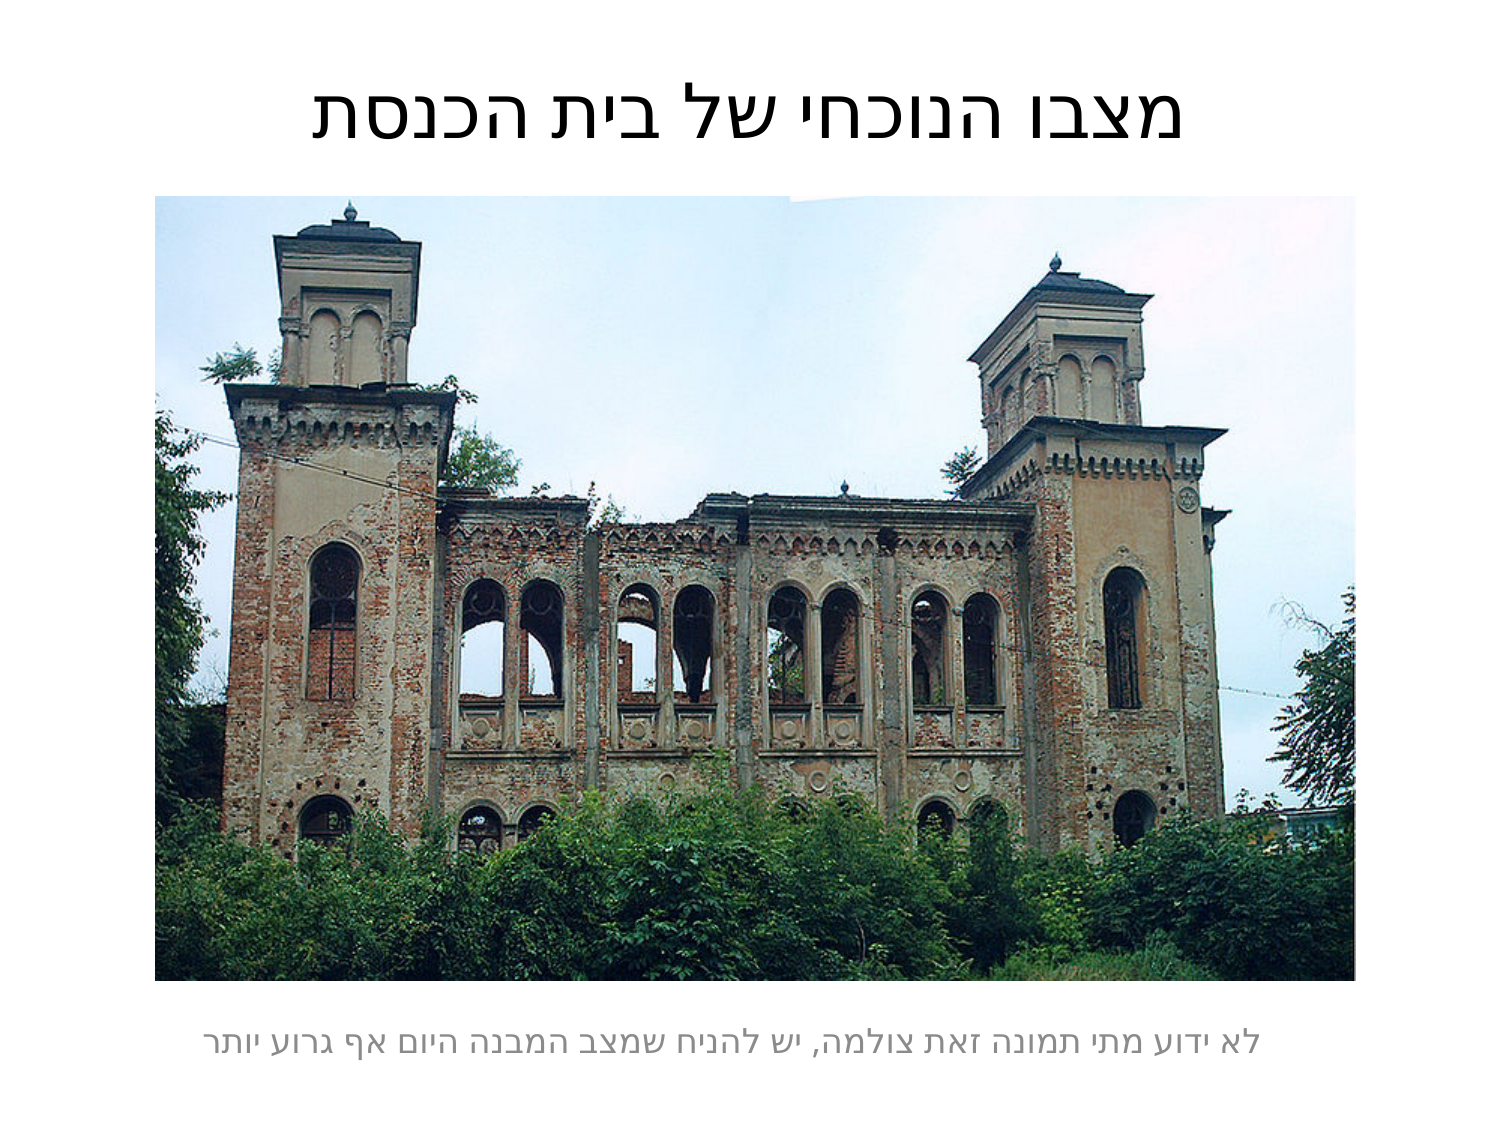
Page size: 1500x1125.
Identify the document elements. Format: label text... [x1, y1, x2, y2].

picture [155, 195, 1356, 981]
title מצבו הנוכחי של בית הכנסת [112, 54, 1388, 161]
subtitle לא ידוע מתי תמונה זאת צולמה, יש להניח שמצב המבנה היום אף גרוע יותר [76, 1011, 1388, 1094]
